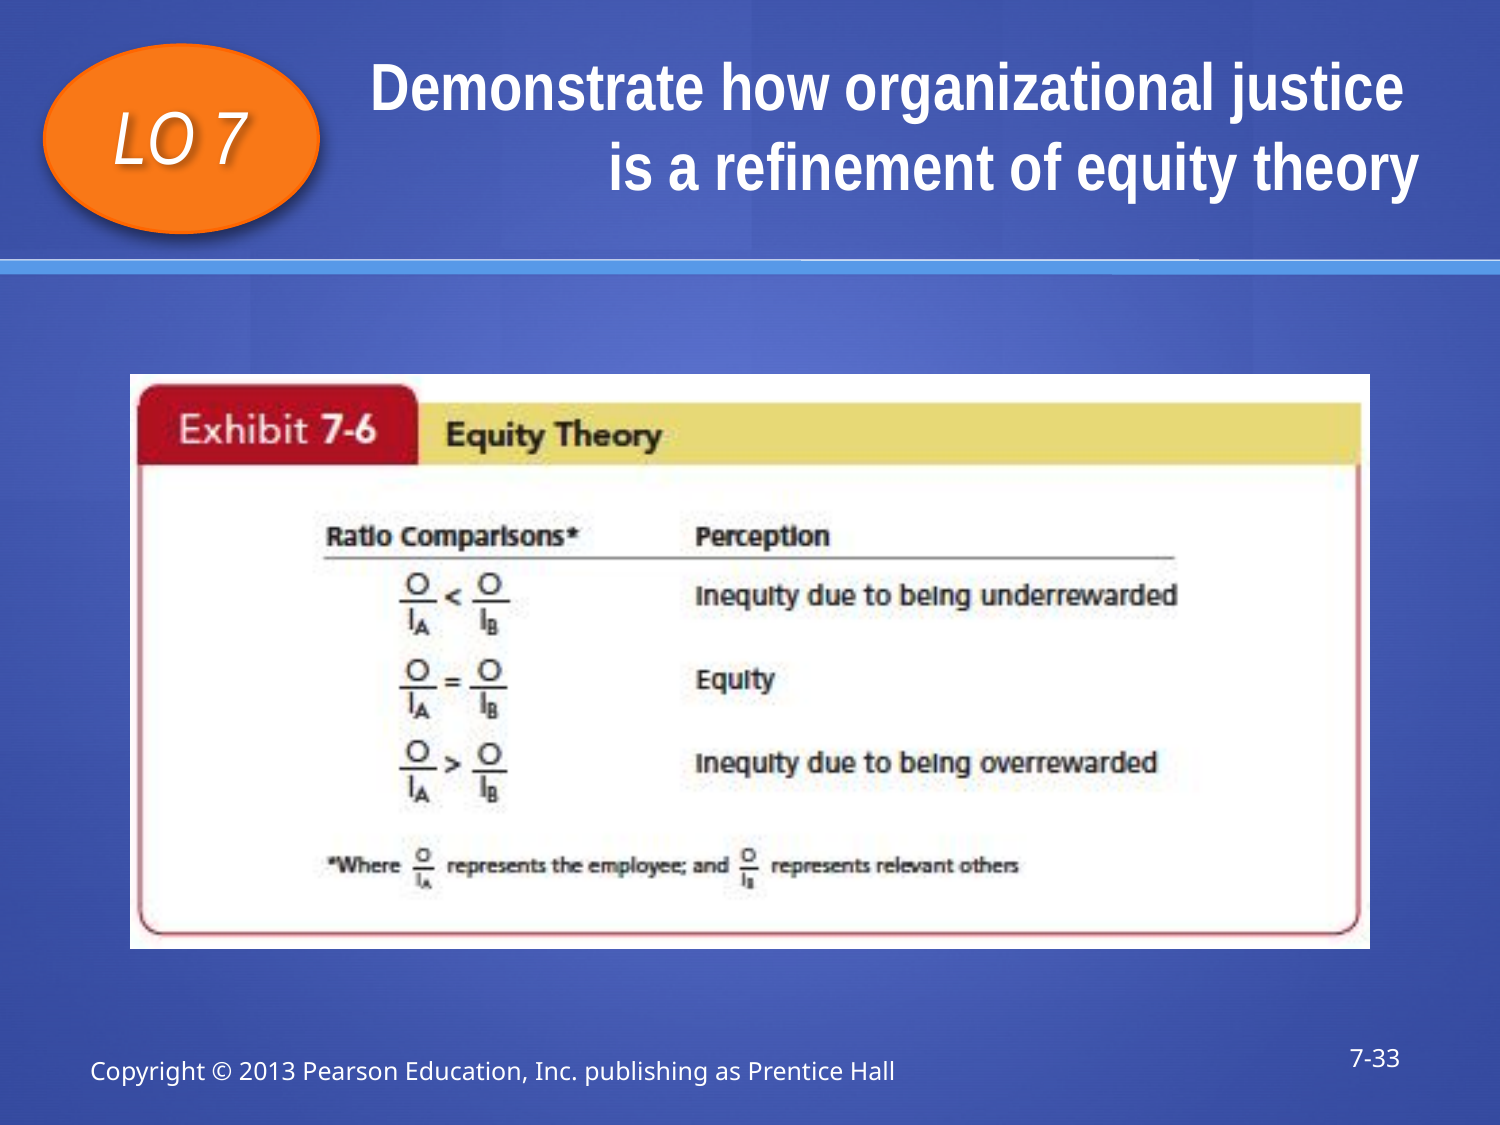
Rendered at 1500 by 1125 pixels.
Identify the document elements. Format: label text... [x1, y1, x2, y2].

title Demonstrate how organizational justice is a refinement of equity theory [86, 5, 1437, 242]
picture [129, 373, 1371, 951]
text_box LO 7 [86, 81, 274, 187]
text_box [42, 43, 320, 235]
footer Copyright © 2013 Pearson Education, Inc. publishing as Prentice Hall [75, 1042, 1012, 1103]
slide_number 7-33 [1325, 1029, 1425, 1090]
